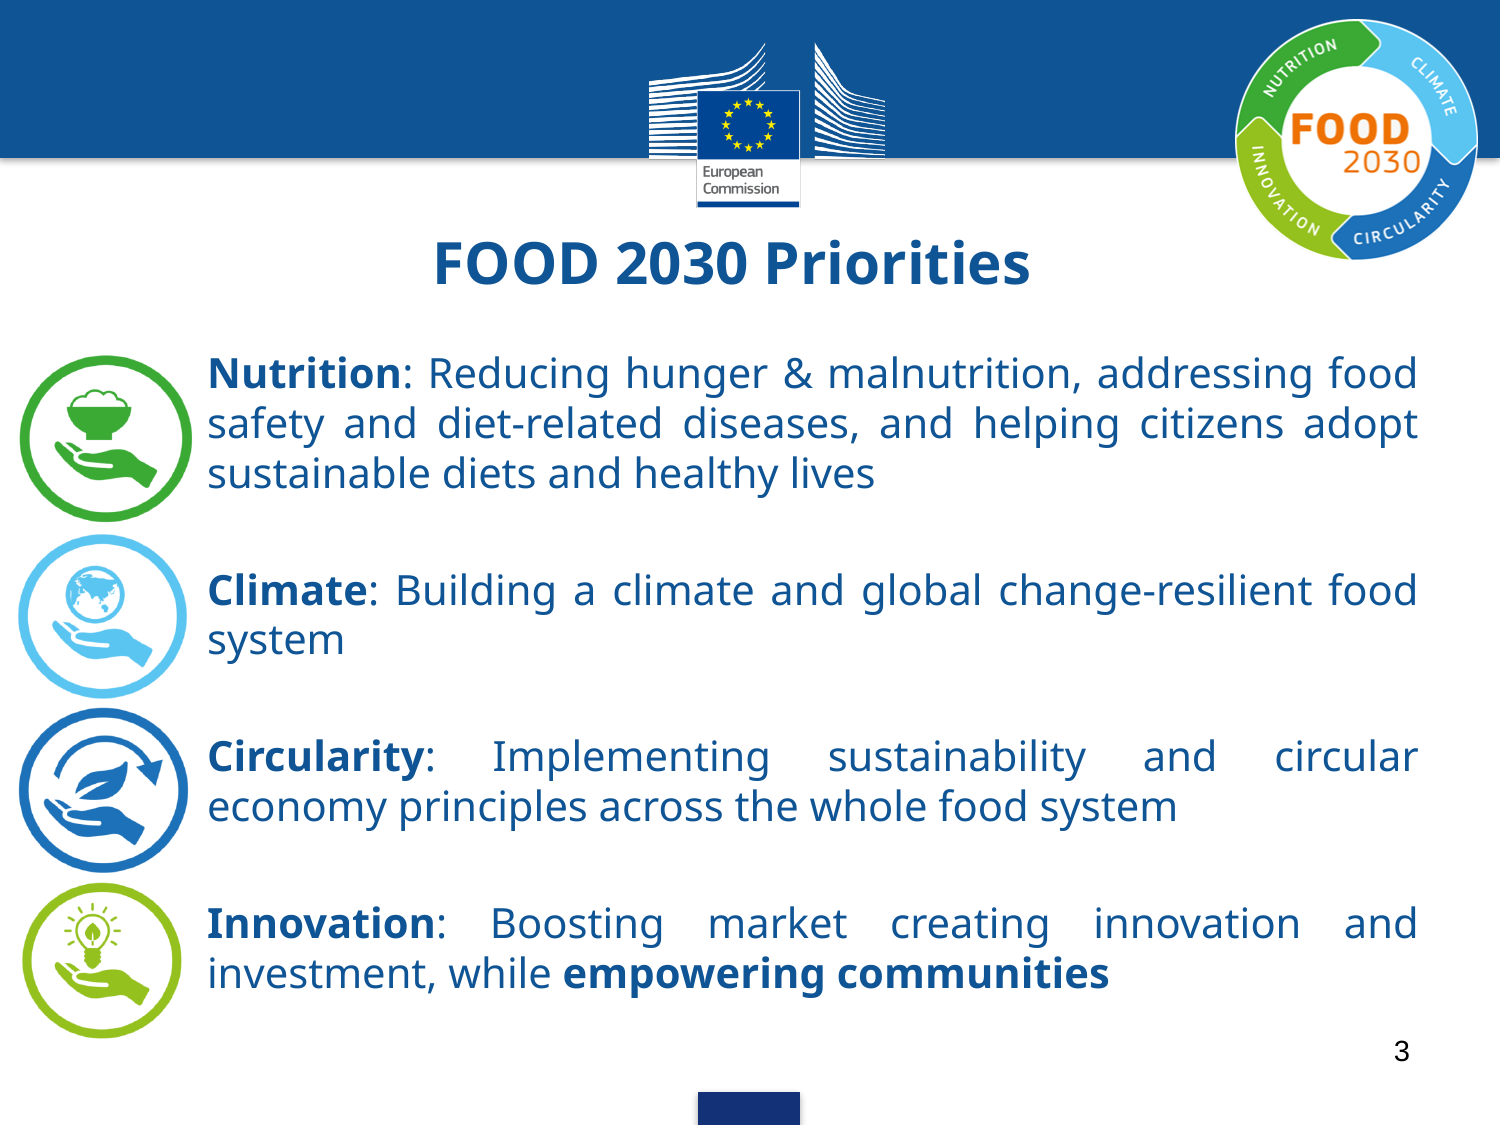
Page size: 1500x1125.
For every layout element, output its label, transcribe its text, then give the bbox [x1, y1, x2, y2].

picture [1235, 18, 1478, 262]
slide_number 3 [1074, 1024, 1425, 1103]
title FOOD 2030 Priorities [27, 184, 1378, 339]
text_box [11, 352, 193, 1039]
list Nutrition: Reducing hunger & malnutrition, addressing food safety and diet-related diseases, and helping citizens adopt sustainable diets and healthy lives Climate: Building a climate and global change-resilient food system Circularity: Implementing sustainability and circular economy principles across the whole food system Innovation: Boosting market creating innovation and investment, while empowering communities [135, 290, 1435, 1038]
picture [649, 42, 885, 184]
